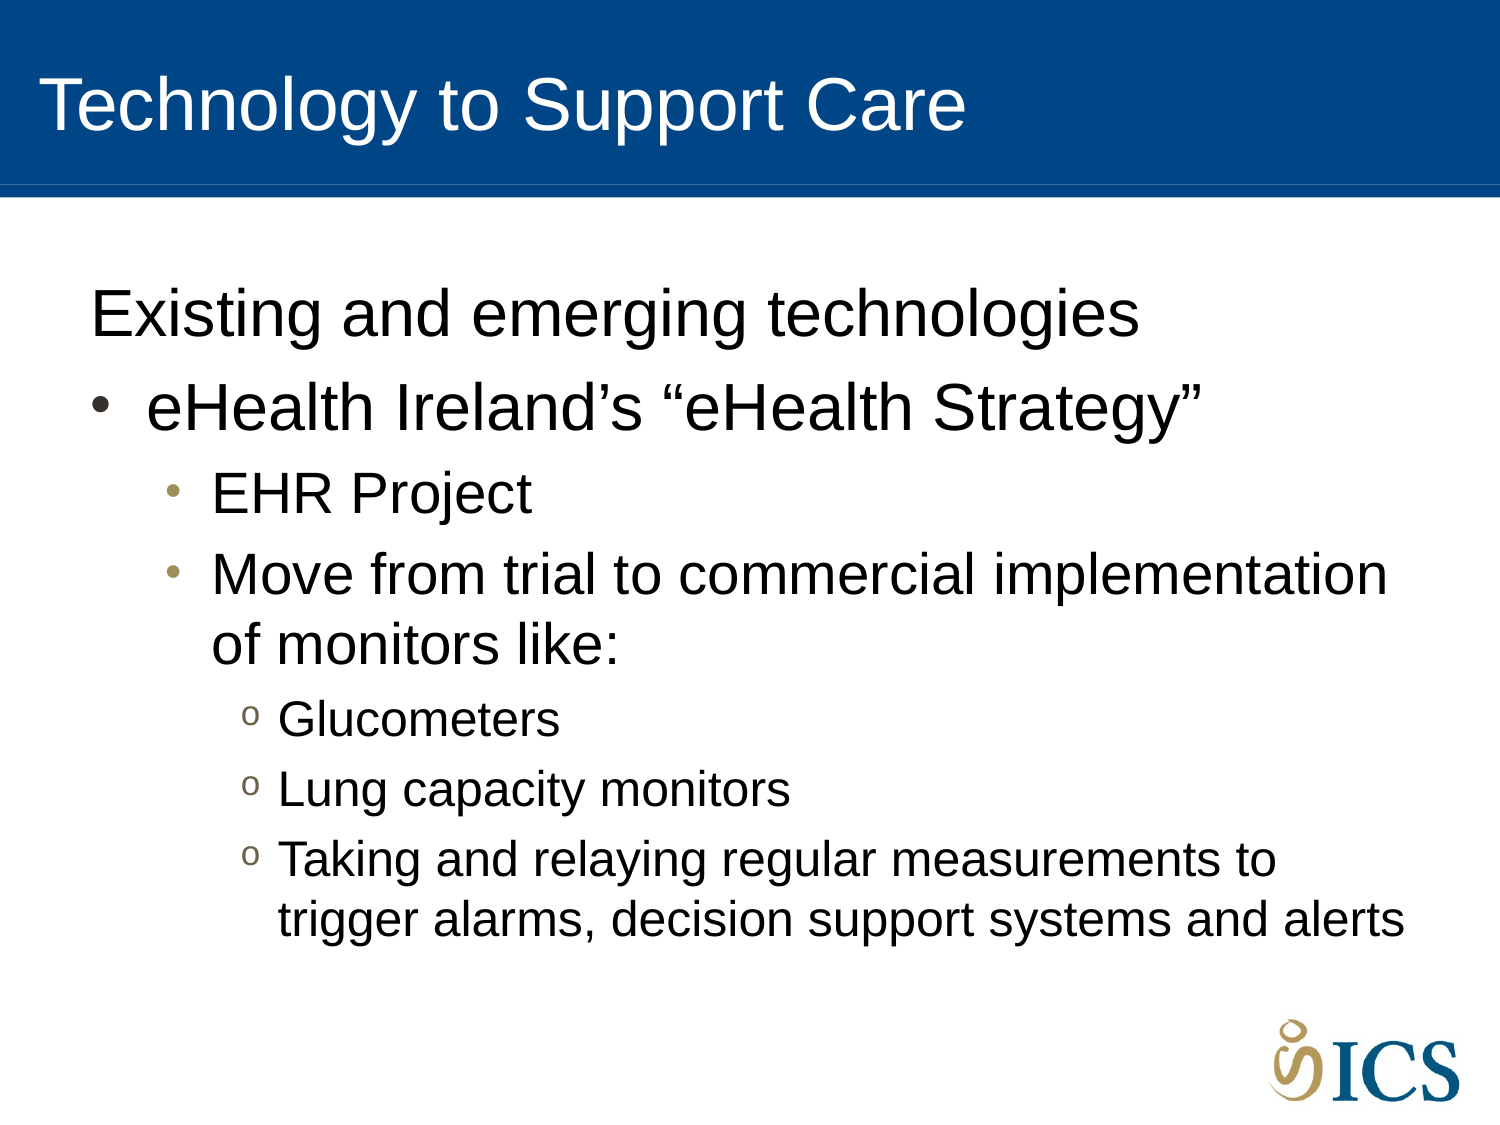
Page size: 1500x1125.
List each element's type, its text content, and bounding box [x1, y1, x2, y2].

list Existing and emerging technologies eHealth Ireland’s “eHealth Strategy” EHR Project Move from trial to commercial implementation of monitors like: Glucometers Lung capacity monitors Taking and relaying regular measurements to trigger alarms, decision support systems and alerts [75, 262, 1425, 1020]
picture [1266, 1011, 1462, 1109]
title Technology to Support Care [23, 35, 1424, 166]
